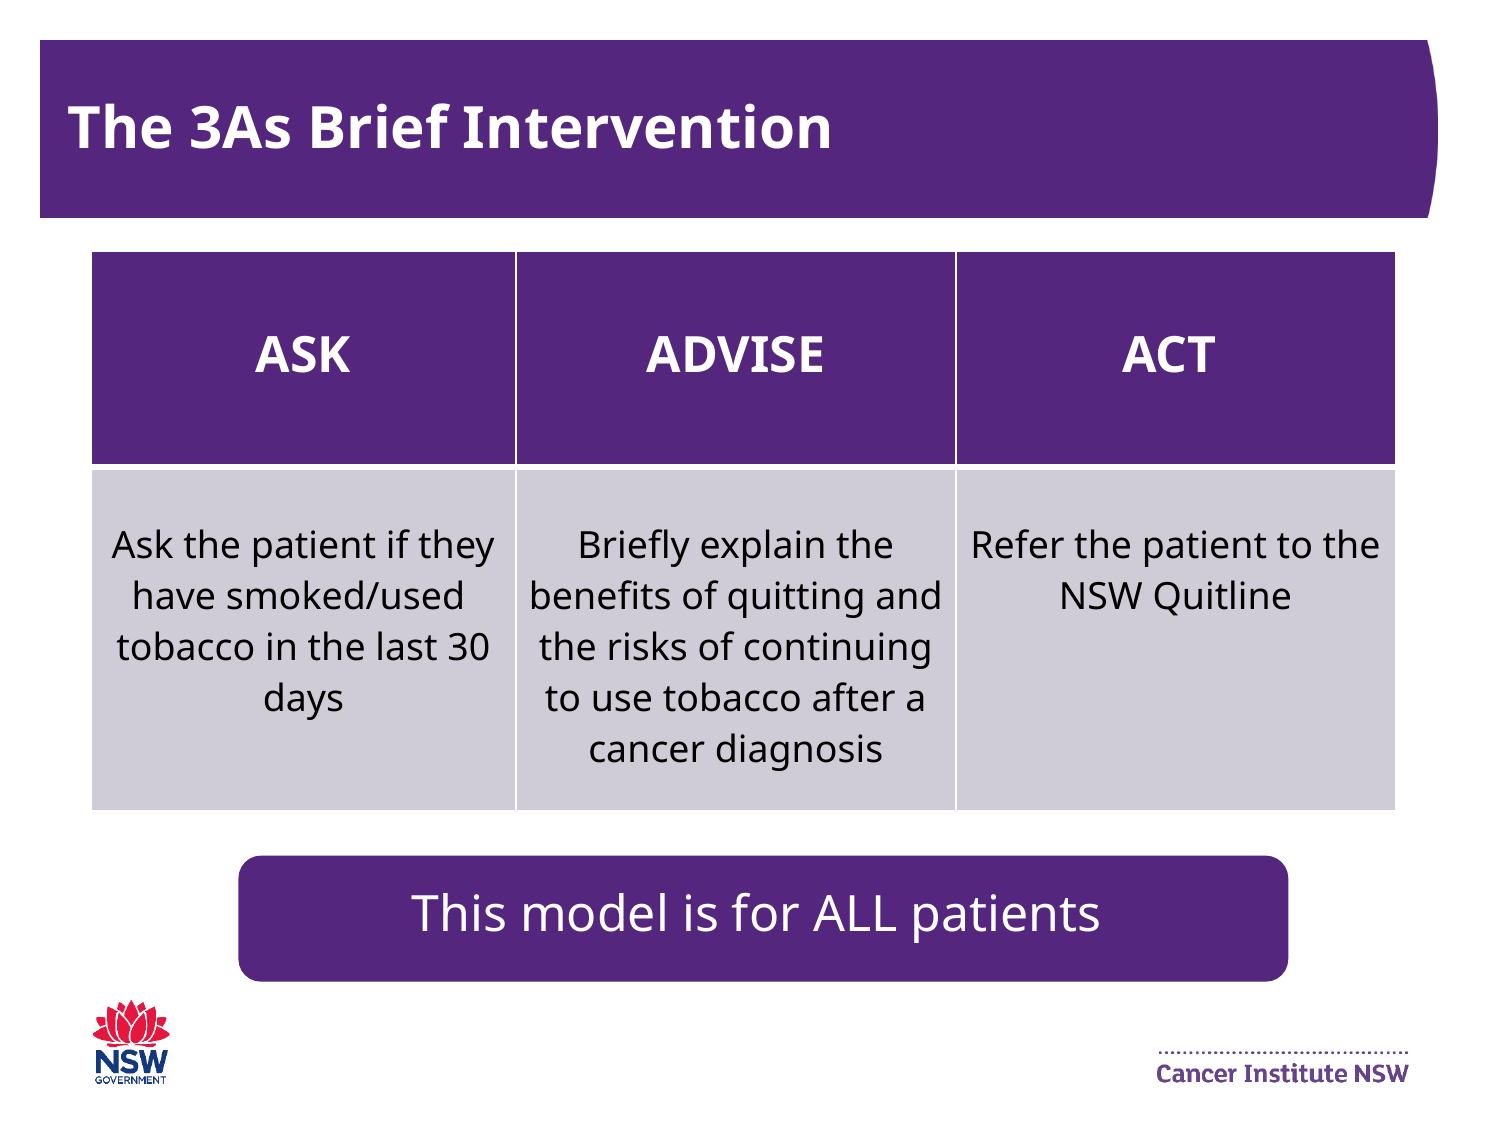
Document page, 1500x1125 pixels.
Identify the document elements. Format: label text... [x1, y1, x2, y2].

table_header ADVISE [517, 252, 955, 464]
text_box This model is for ALL patients. [238, 855, 1289, 982]
table_cell Refer the patient to the NSW Quitline [957, 470, 1395, 810]
picture [0, 987, 1500, 1125]
title The 3As Brief Intervention [67, 41, 1379, 216]
picture [40, 40, 1438, 218]
table_header ASK [92, 252, 515, 464]
table_cell Briefly explain the benefits of quitting and the risks of continuing to use tobacco after a cancer diagnosis [517, 470, 955, 810]
table_cell Ask the patient if they have smoked/used tobacco in the last 30 days [92, 470, 515, 810]
table_header ACT [957, 252, 1395, 464]
text_box [974, 645, 1406, 894]
text_box [67, 231, 727, 293]
